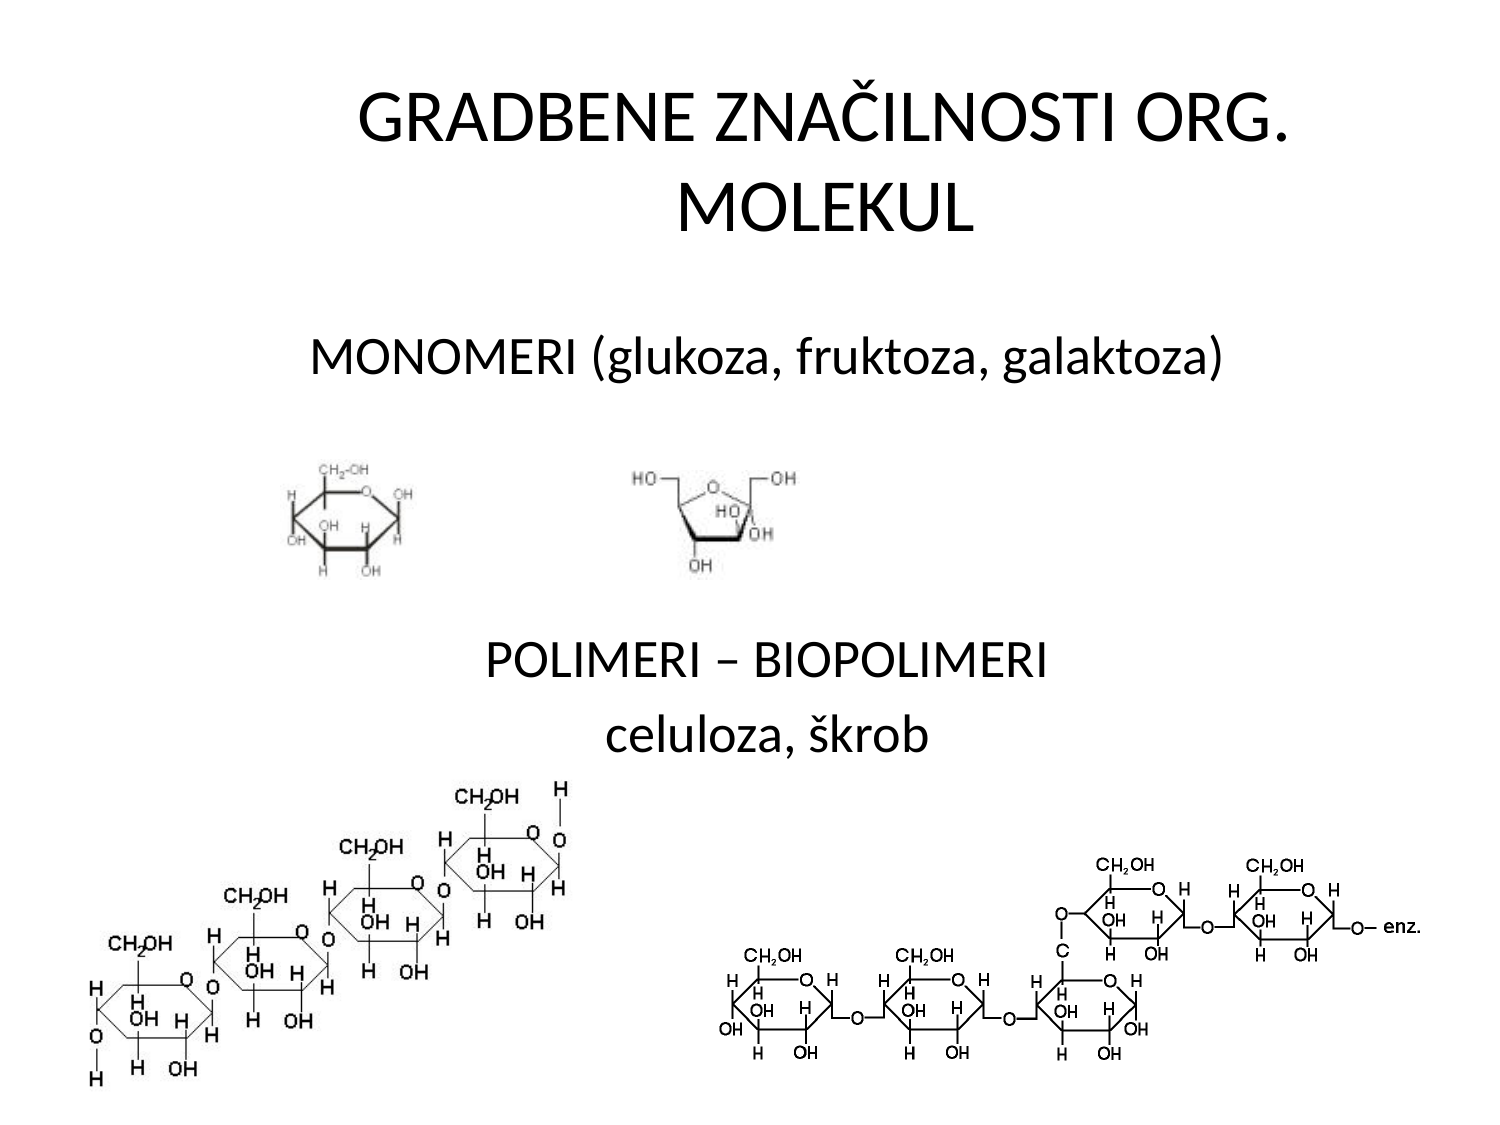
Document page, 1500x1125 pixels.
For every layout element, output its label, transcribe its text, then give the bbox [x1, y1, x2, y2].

picture [80, 770, 581, 1104]
picture [696, 822, 1458, 1085]
picture [630, 470, 800, 580]
title GRADBENE ZNAČILNOSTI ORG. MOLEKUL [249, 31, 1400, 282]
list MONOMERI (glukoza, fruktoza, galaktoza) POLIMERI – BIOPOLIMERI celuloza, škrob [100, 312, 1436, 988]
picture [280, 458, 417, 580]
